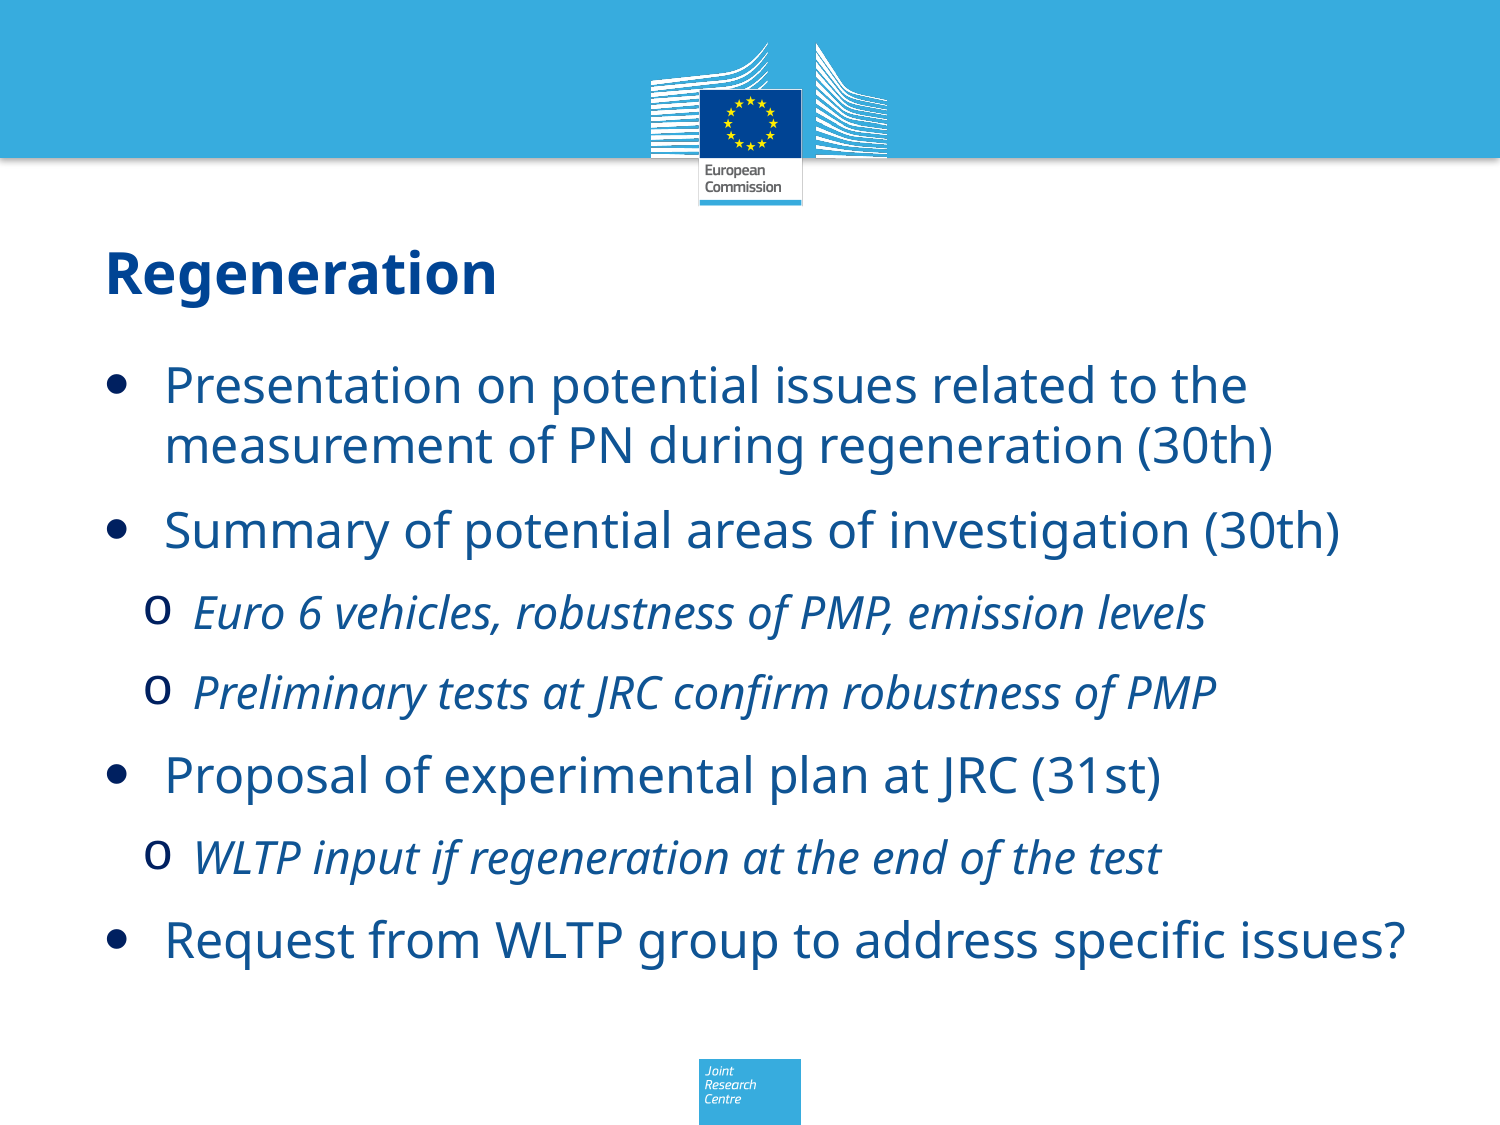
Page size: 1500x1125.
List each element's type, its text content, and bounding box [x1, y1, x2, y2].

list Presentation on potential issues related to the measurement of PN during regeneration (30th) Summary of potential areas of investigation (30th) Euro 6 vehicles, robustness of PMP, emission levels Preliminary tests at JRC confirm robustness of PMP Proposal of experimental plan at JRC (31st) WLTP input if regeneration at the end of the test Request from WLTP group to address specific issues? [104, 353, 1460, 1036]
picture [699, 1059, 801, 1125]
picture [651, 42, 887, 207]
title Regeneration [104, 235, 1396, 307]
